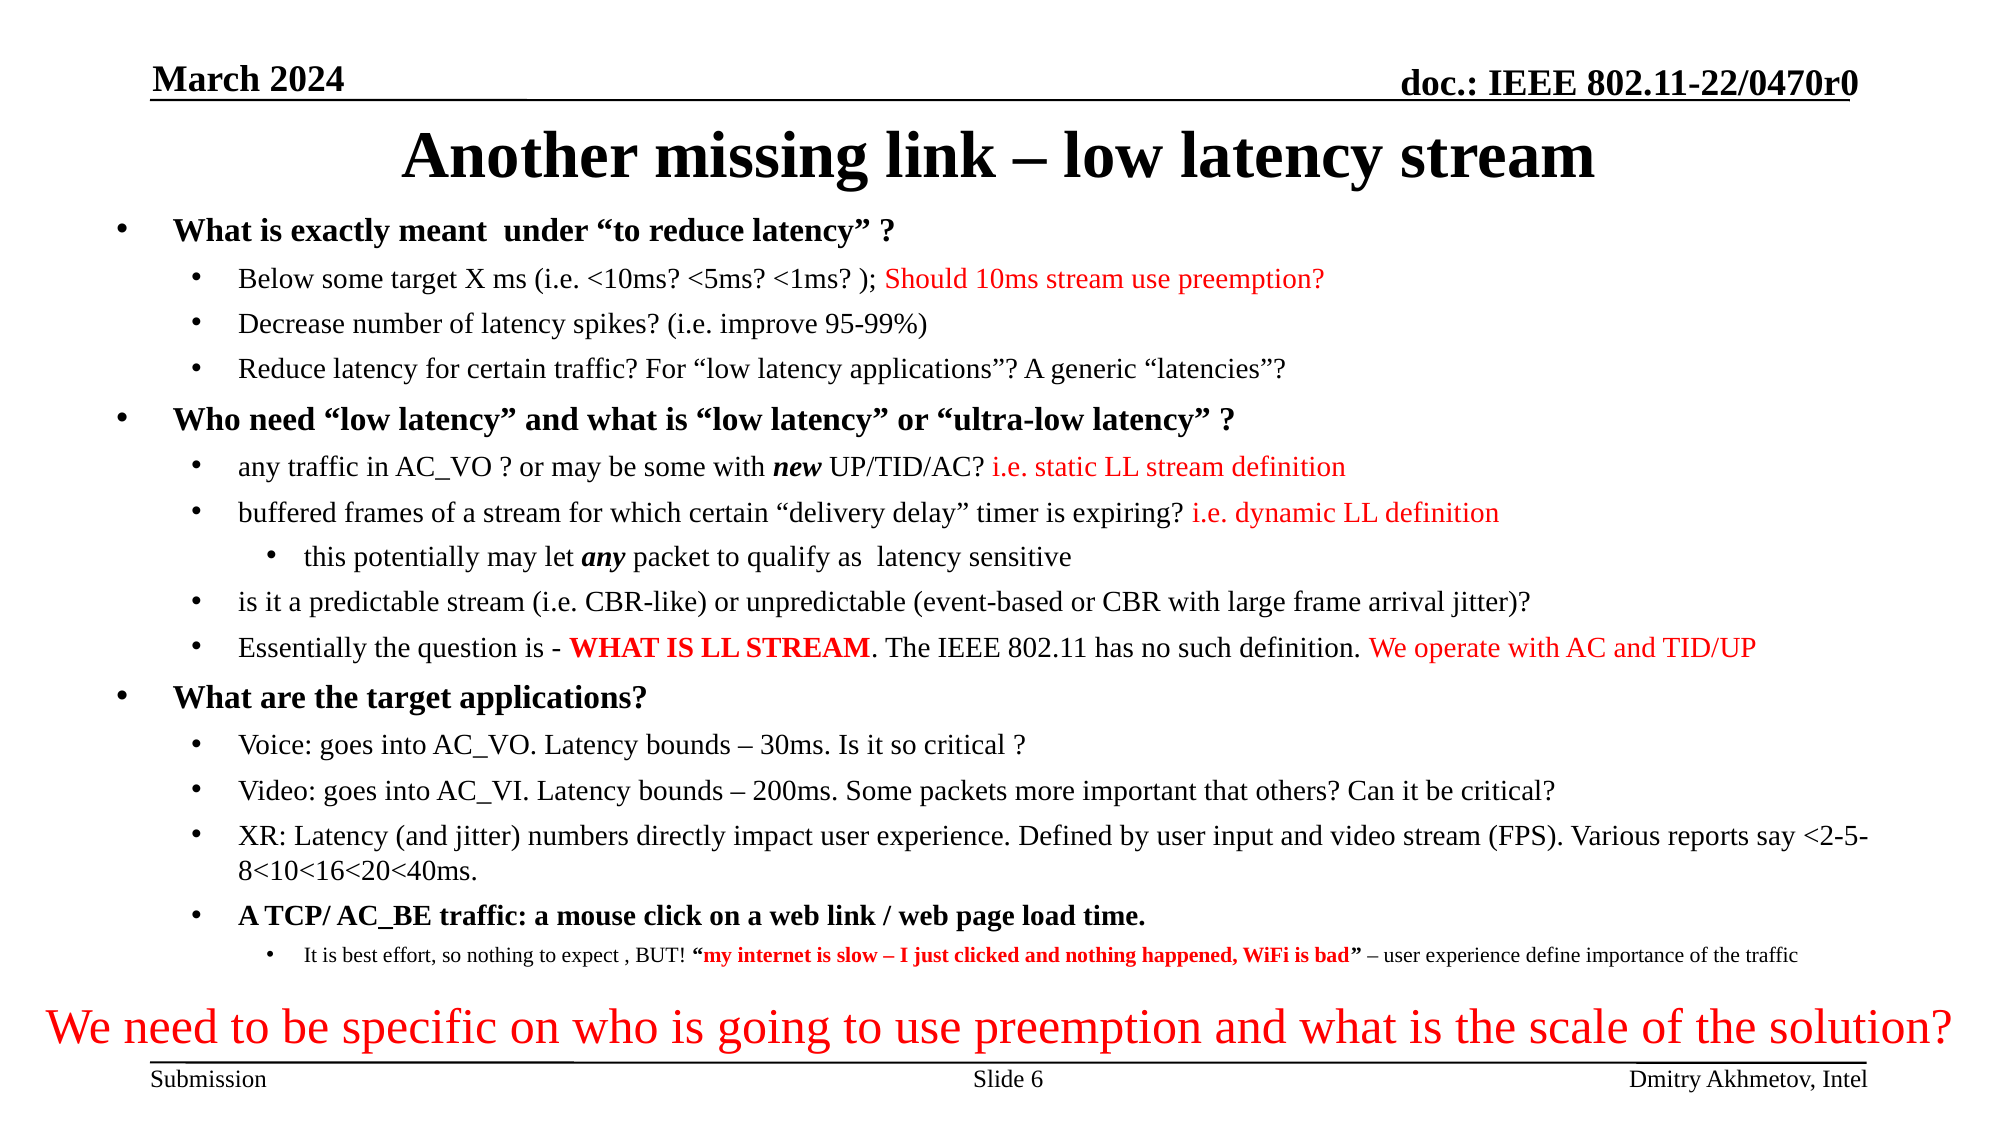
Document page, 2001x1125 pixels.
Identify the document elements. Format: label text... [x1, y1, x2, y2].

text_box We need to be specific on who is going to use preemption and what is the scale of the solution? [18, 986, 1981, 1062]
footer Dmitry Akhmetov, Intel [1171, 1062, 1869, 1093]
list What is exactly meant under “to reduce latency” ? Below some target X ms (i.e. <10ms? <5ms? <1ms? ); Should 10ms stream use preemption? Decrease number of latency spikes? (i.e. improve 95-99%) Reduce latency for certain traffic? For “low latency applications”? A generic “latencies”? Who need “low latency” and what is “low latency” or “ultra-low latency” ? any traffic in AC_VO ? or may be some with new UP/TID/AC? i.e. static LL stream definition buffered frames of a stream for which certain “delivery delay” timer is expiring? i.e. dynamic LL definition this potentially may let any packet to qualify as latency sensitive is it a predictable stream (i.e. CBR-like) or unpredictable (event-based or CBR with large frame arrival jitter)? Essentially the question is - WHAT IS LL STREAM. The IEEE 802.11 has no such definition. We operate with AC and TID/UP What are the target applications? Voice: goes into AC_VO. Latency bounds – 30ms. Is it so critical ? Video: goes into AC_VI. Latency bounds – 200ms. Some packets more important that others? Can it be critical? XR: Latency (and jitter) numbers directly impact user experience. Defined by user input and video stream (FPS). Various reports say <2-5-8<10<16<20<40ms. A TCP/ AC_BE traffic: a mouse click on a web link / web page load time. It is best effort, so nothing to expect , BUT! “my internet is slow – I just clicked and nothing happened, WiFi is bad” – user experience define importance of the traffic [100, 200, 1907, 945]
title Another missing link – low latency stream [149, 112, 1850, 190]
slide_number Slide 6 [950, 1062, 1067, 1123]
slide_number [152, 54, 563, 100]
